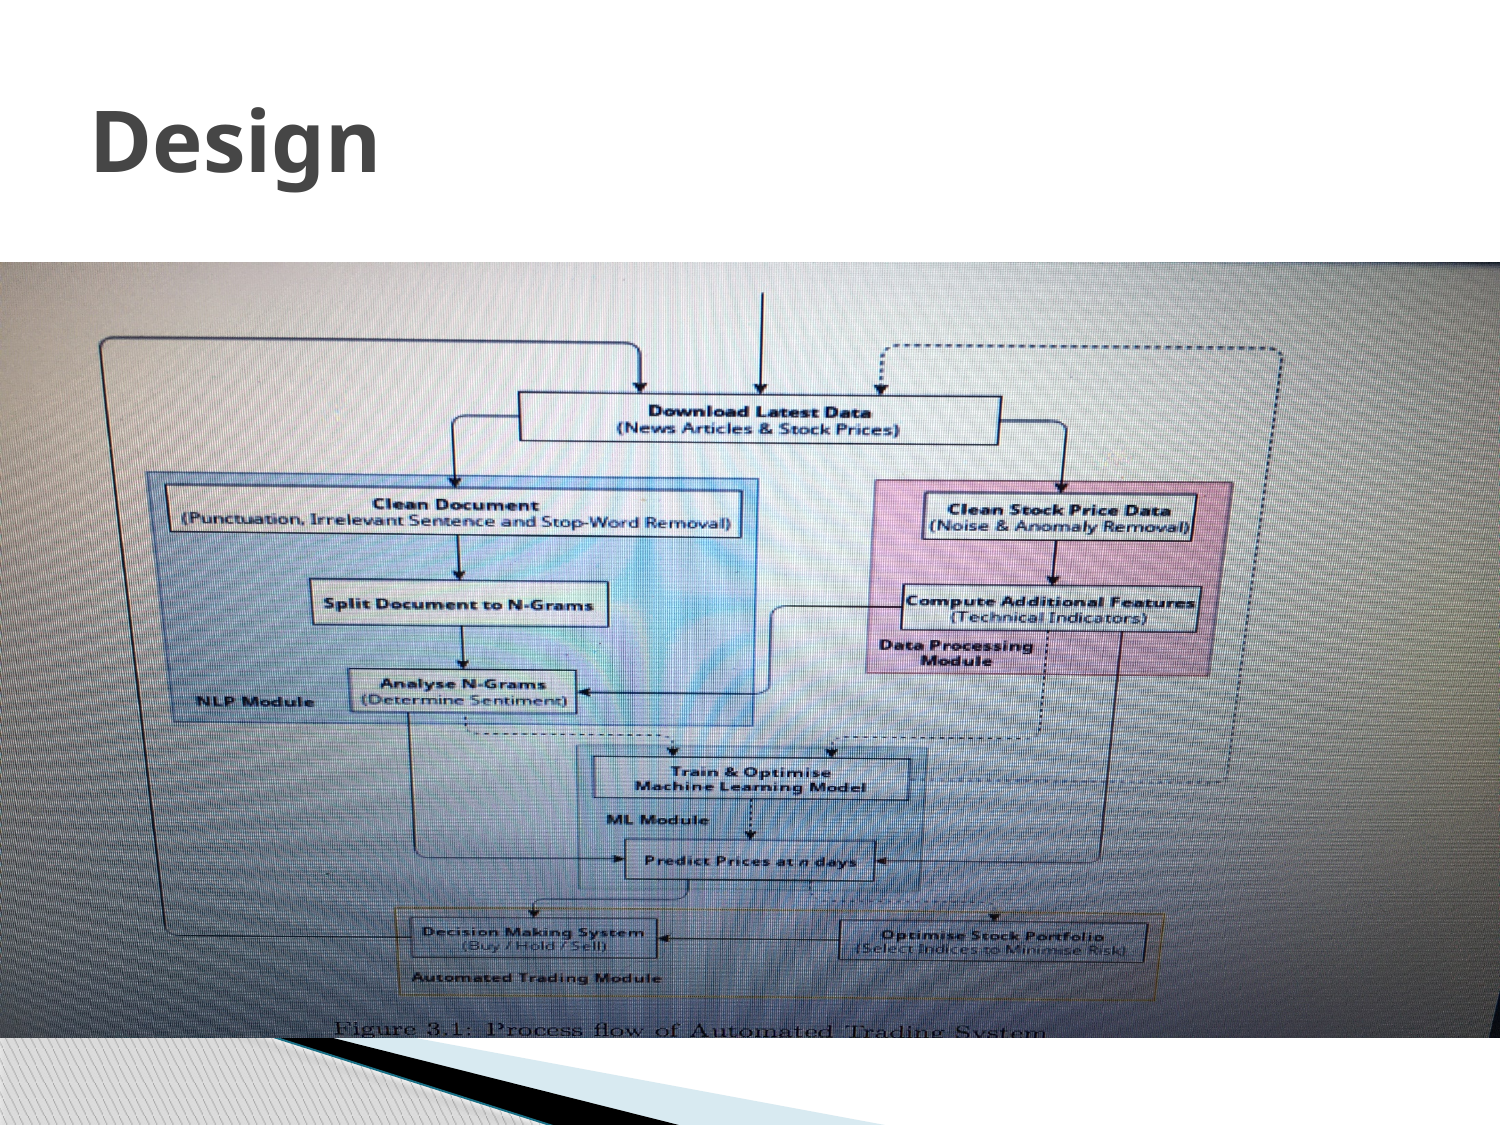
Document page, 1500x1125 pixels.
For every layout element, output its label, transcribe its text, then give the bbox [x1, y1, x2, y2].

title Design [75, 45, 1425, 233]
picture [0, 262, 1500, 1038]
